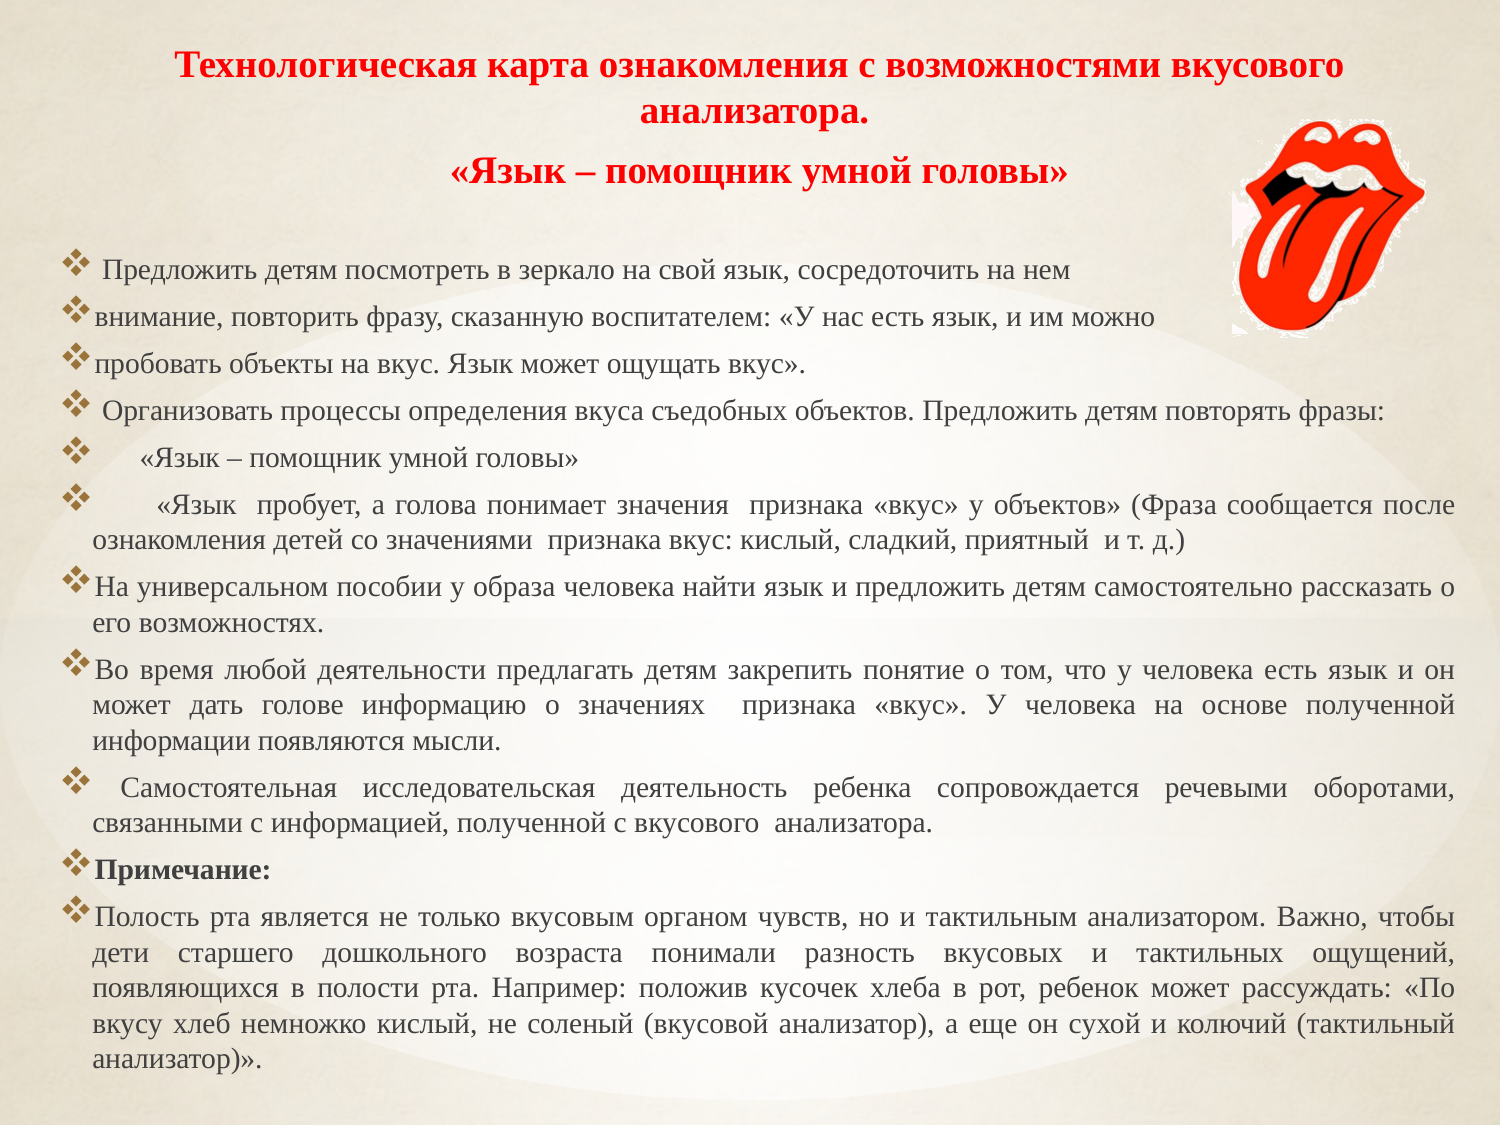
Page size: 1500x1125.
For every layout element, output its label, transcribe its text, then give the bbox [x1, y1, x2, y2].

list Технологическая карта ознакомления с возможностями вкусового анализатора. «Язык – помощник умной головы» Предложить детям посмотреть в зеркало на свой язык, сосредоточить на нем внимание, повторить фразу, сказанную воспитателем: «У нас есть язык, и им можно пробовать объекты на вкус. Язык может ощущать вкус». Организовать процессы определения вкуса съедобных объектов. Предложить детям повторять фразы: «Язык – помощник умной головы» «Язык пробует, а голова понимает значения признака «вкус» у объектов» (Фраза сообщается после ознакомления детей со значениями признака вкус: кислый, сладкий, приятный и т. д.) На универсальном пособии у образа человека найти язык и предложить детям самостоятельно рассказать о его возможностях. Во время любой деятельности предлагать детям закрепить понятие о том, что у человека есть язык и он может дать голове информацию о значениях признака «вкус». У человека на основе полученной информации появляются мысли. Самостоятельная исследовательская деятельность ребенка сопровождается речевыми оборотами, связанными с информацией, полученной с вкусового анализатора. Примечание: Полость рта является не только вкусовым органом чувств, но и тактильным анализатором. Важно, чтобы дети старшего дошкольного возраста понимали разность вкусовых и тактильных ощущений, появляющихся в полости рта. Например: положив кусочек хлеба в рот, ребенок может рассуждать: «По вкусу хлеб немножко кислый, не соленый (вкусовой анализатор), а еще он сухой и колючий (тактильный анализатор)». [41, 30, 1471, 1083]
title [289, 704, 1358, 892]
picture [1222, 101, 1431, 348]
